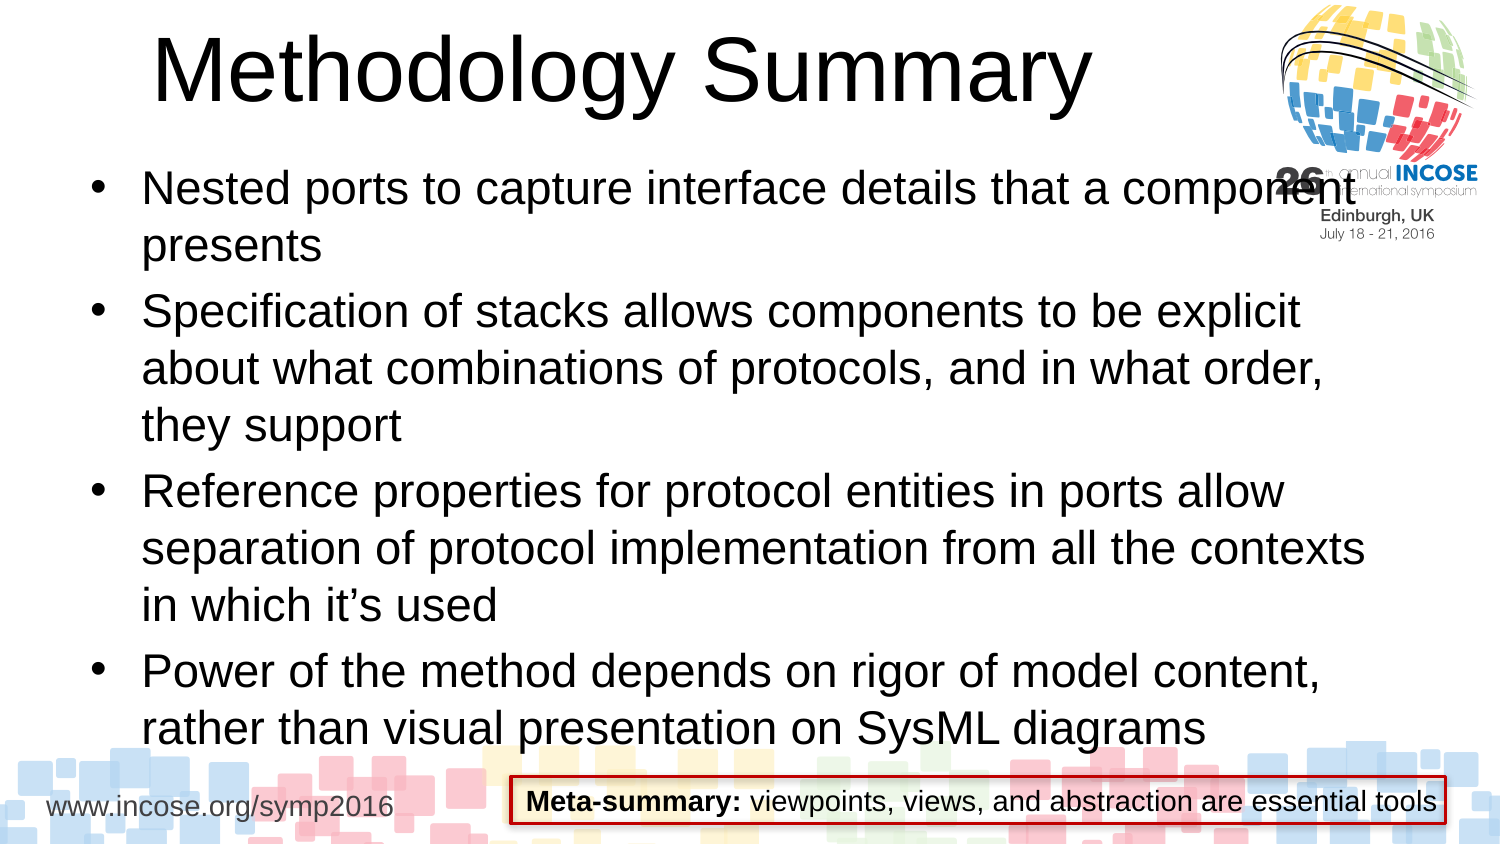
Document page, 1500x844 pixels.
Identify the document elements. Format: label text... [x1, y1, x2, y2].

title Methodology Summary [0, 0, 1247, 130]
text_box Meta-summary: viewpoints, views, and abstraction are essential tools [511, 774, 1471, 825]
picture [0, 0, 1500, 844]
list Nested ports to capture interface details that a component presents Specification of stacks allows components to be explicit about what combinations of protocols, and in what order, they support Reference properties for protocol entities in ports allow separation of protocol implementation from all the contexts in which it’s used Power of the method depends on rigor of model content, rather than visual presentation on SysML diagrams [75, 150, 1425, 768]
